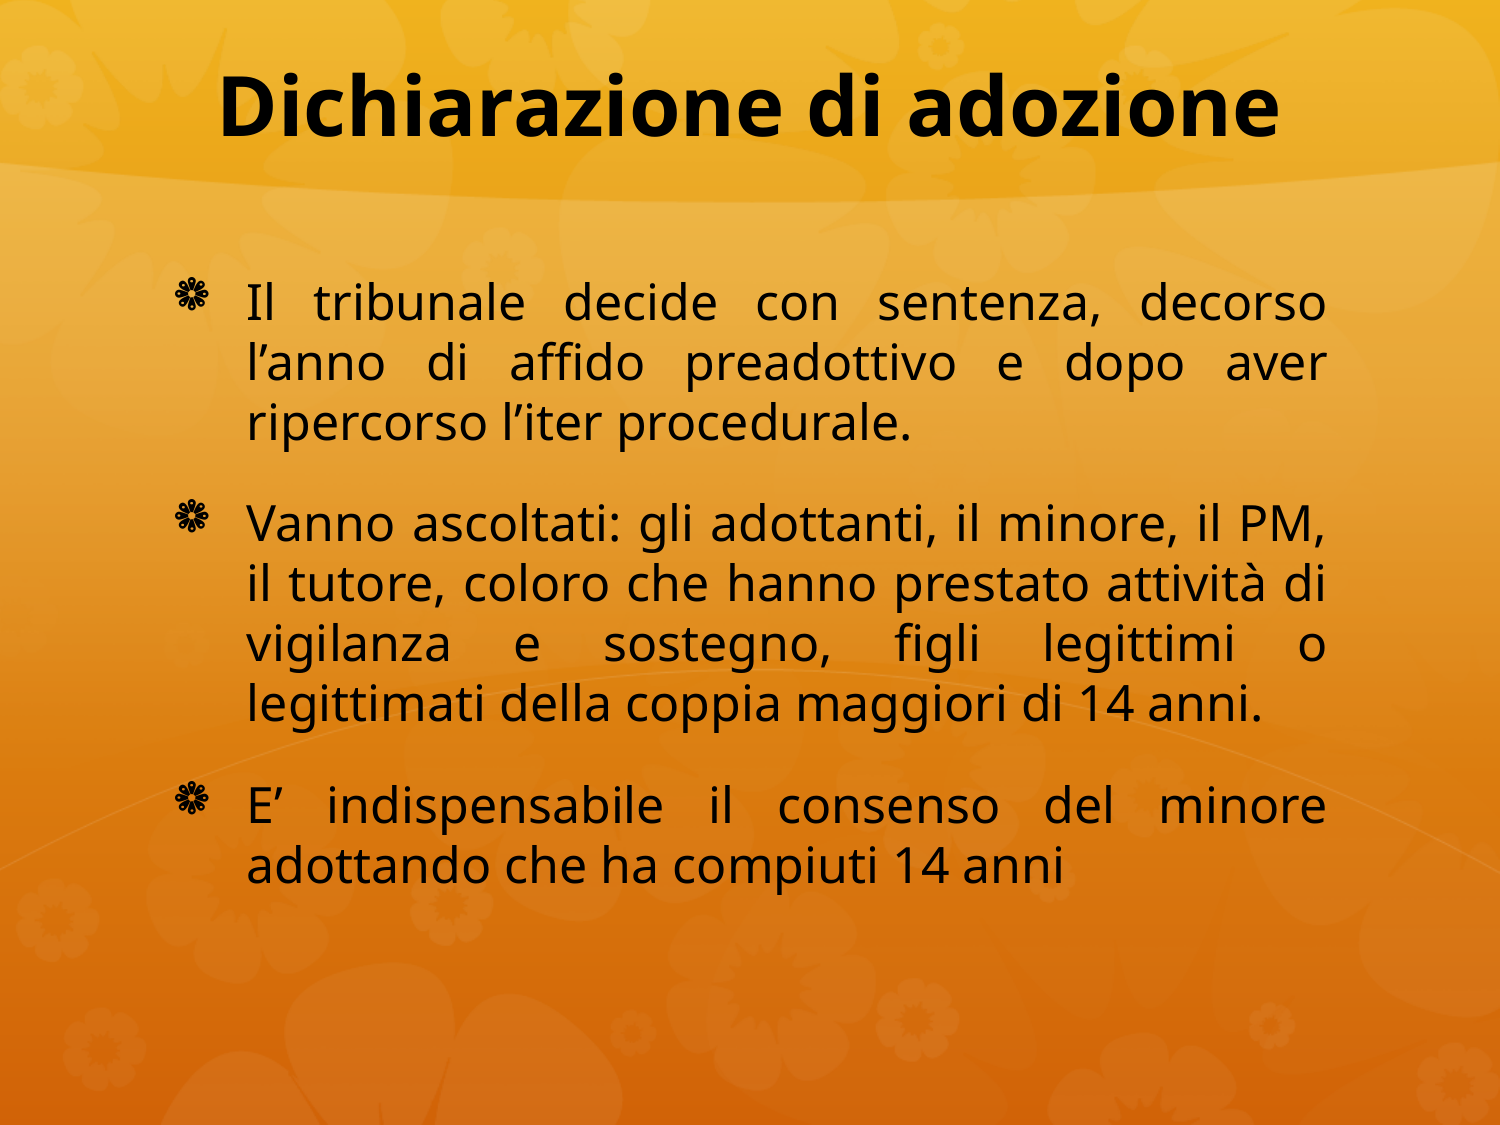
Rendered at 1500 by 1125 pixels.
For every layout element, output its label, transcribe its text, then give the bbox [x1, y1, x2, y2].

title Dichiarazione di adozione [127, 14, 1372, 203]
list Il tribunale decide con sentenza, decorso l’anno di affido preadottivo e dopo aver ripercorso l’iter procedurale. Vanno ascoltati: gli adottanti, il minore, il PM, il tutore, coloro che hanno prestato attività di vigilanza e sostegno, figli legittimi o legittimati della coppia maggiori di 14 anni. E’ indispensabile il consenso del minore adottando che ha compiuti 14 anni [156, 262, 1344, 967]
picture [0, 0, 1500, 1125]
